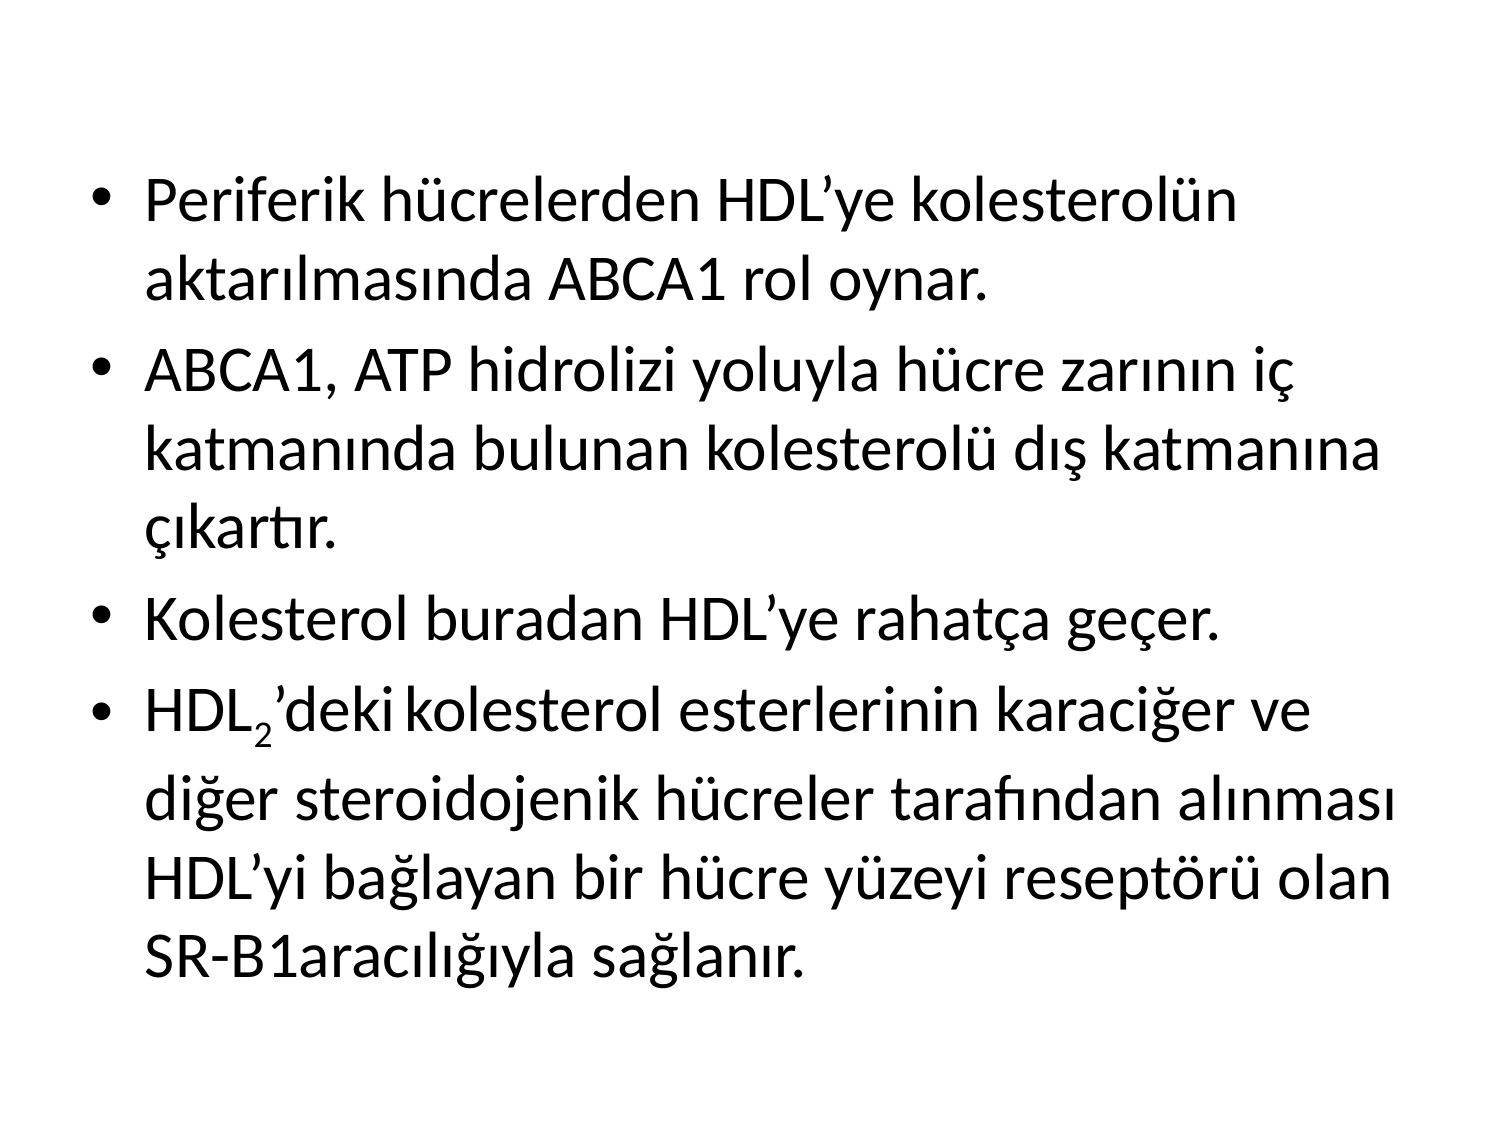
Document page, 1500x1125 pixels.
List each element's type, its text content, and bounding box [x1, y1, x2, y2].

list Periferik hücrelerden HDL’ye kolesterolün aktarılmasında ABCA1 rol oynar. ABCA1, ATP hidrolizi yoluyla hücre zarının iç katmanında bulunan kolesterolü dış katmanına çıkartır. Kolesterol buradan HDL’ye rahatça geçer. HDL2’deki kolesterol esterlerinin karaciğer ve diğer steroidojenik hücreler tarafından alınması HDL’yi bağlayan bir hücre yüzeyi reseptörü olan SR-B1aracılığıyla sağlanır. [75, 149, 1425, 1005]
